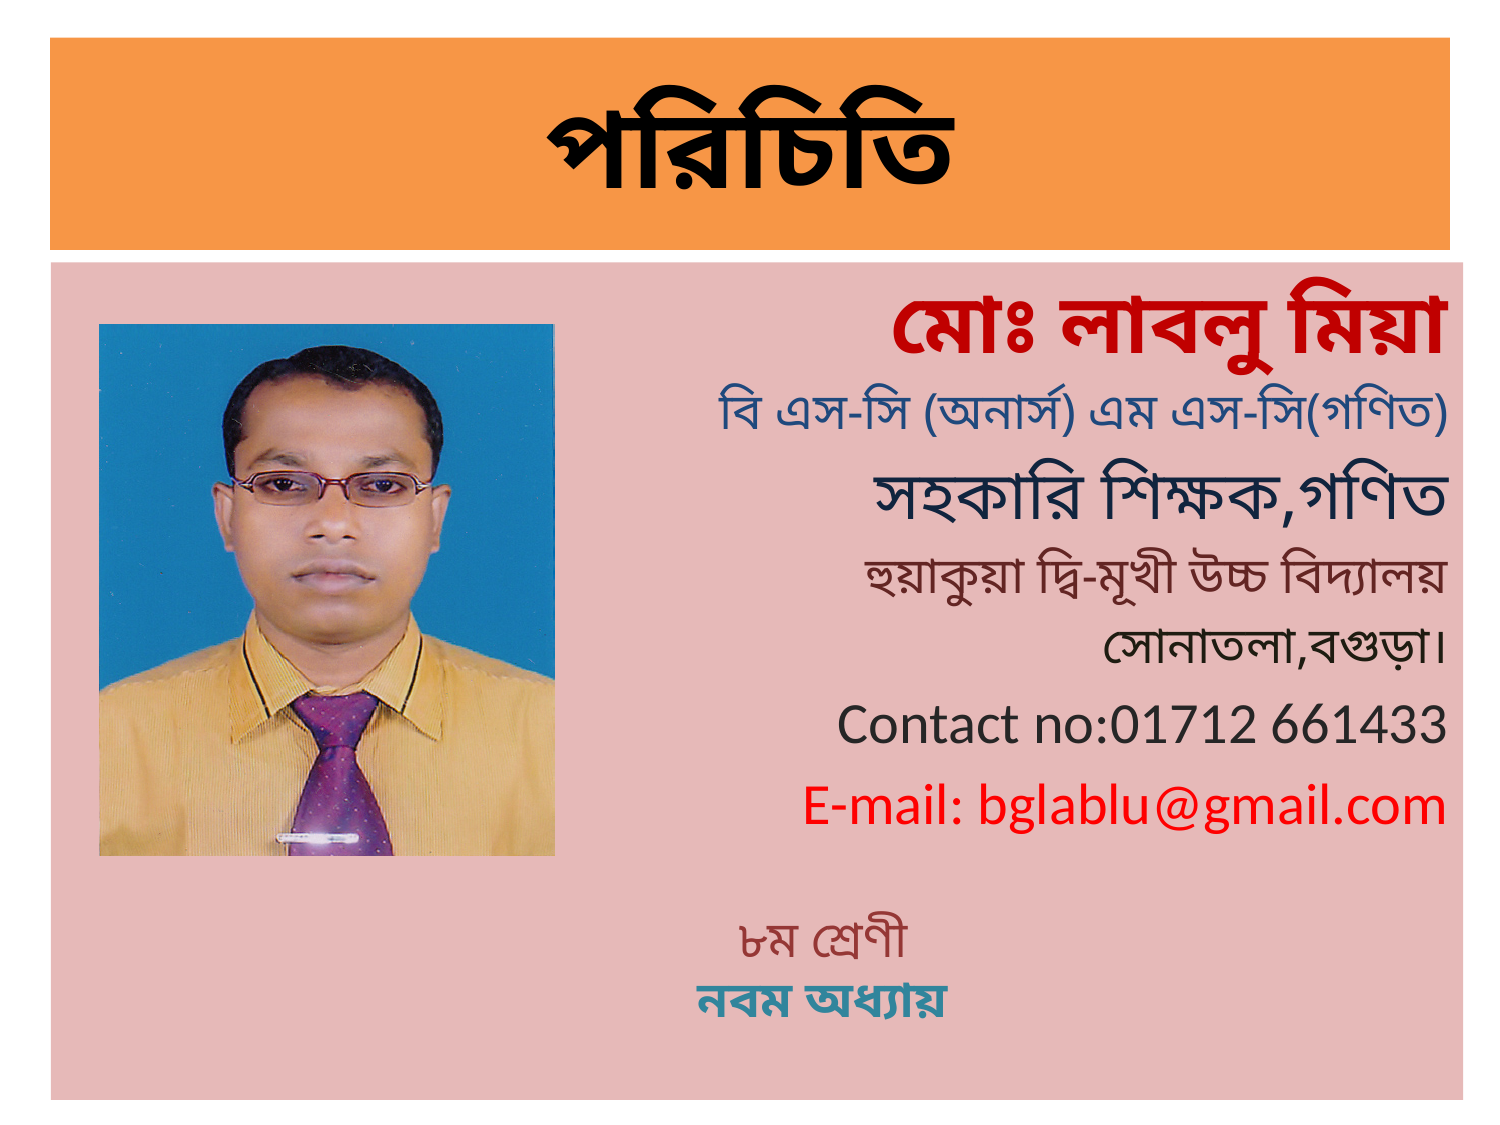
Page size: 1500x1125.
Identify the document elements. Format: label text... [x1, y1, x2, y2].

picture [99, 324, 556, 856]
text_box ৮ম শ্রেণী নবম অধ্যায় [522, 899, 1123, 1095]
subtitle মোঃ লাবলু মিয়া বি এস-সি (অনার্স) এম এস-সি(গণিত) সহকারি শিক্ষক,গণিত হুয়াকুয়া দ্বি-মূখী উচ্চ বিদ্যালয় সোনাতলা,বগুড়া। Contact no:01712 661433 E-mail: bglablu@gmail.com [50, 262, 1464, 1100]
title পরিচিতি [50, 37, 1450, 250]
